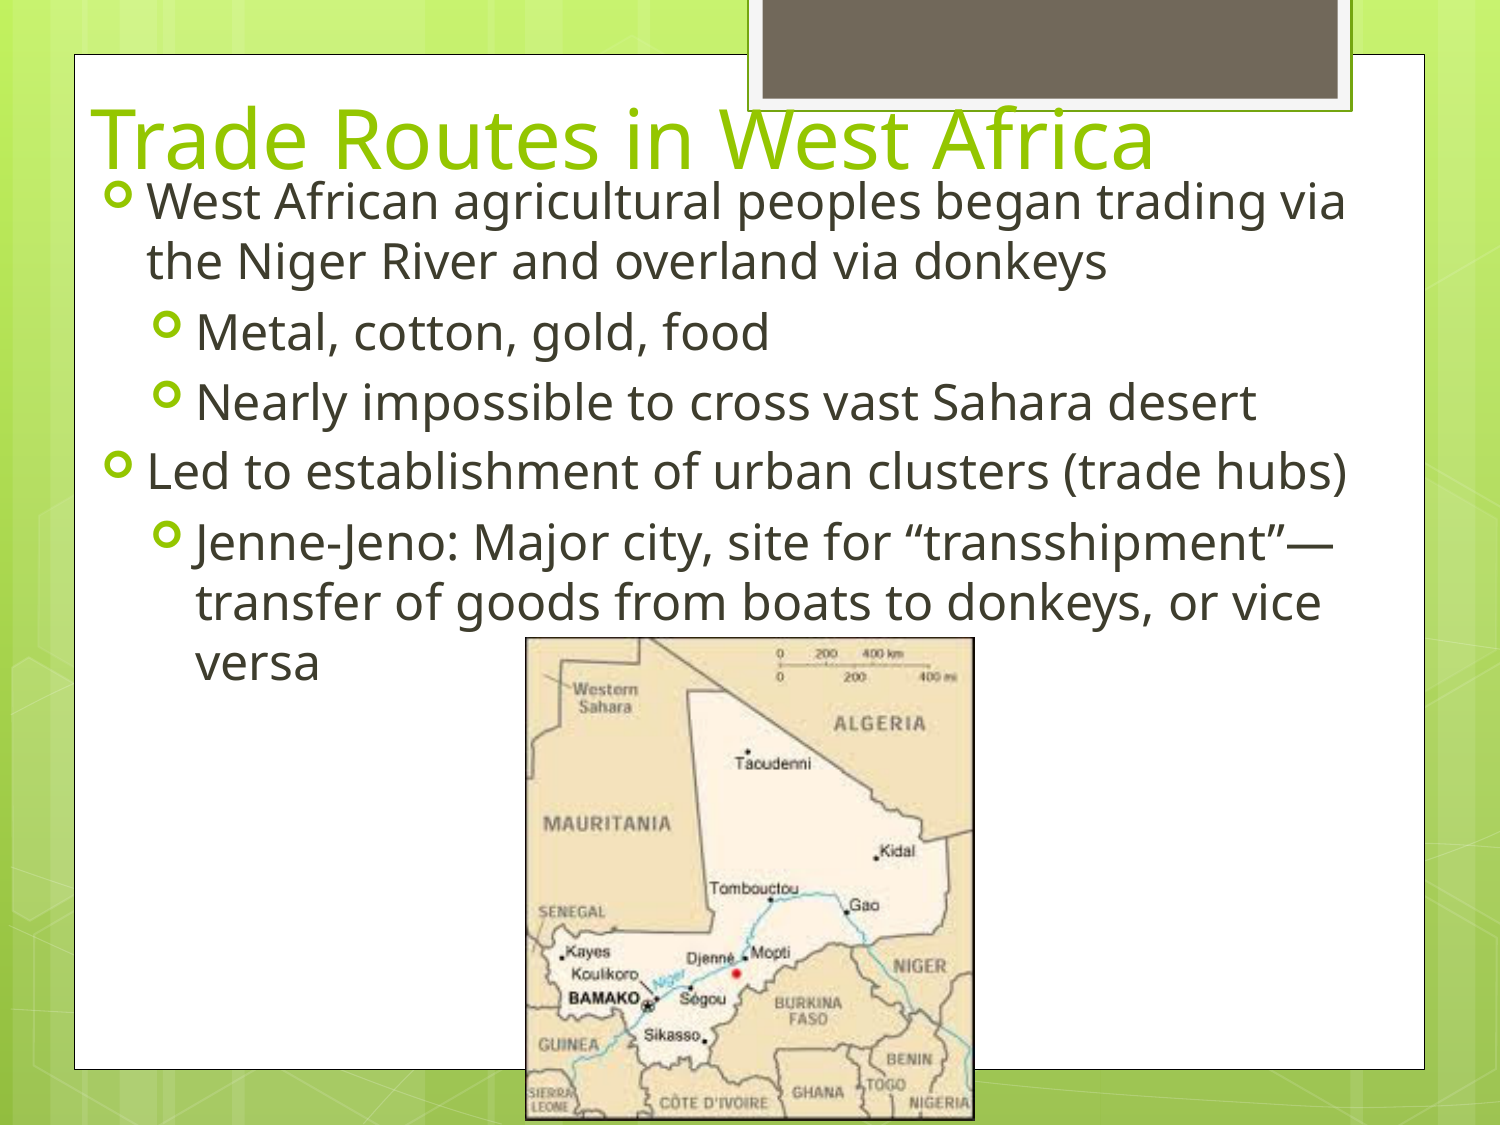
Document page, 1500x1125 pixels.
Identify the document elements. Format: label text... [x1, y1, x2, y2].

picture [524, 637, 976, 1121]
title Trade Routes in West Africa [75, 6, 1425, 162]
list West African agricultural peoples began trading via the Niger River and overland via donkeys Metal, cotton, gold, food Nearly impossible to cross vast Sahara desert Led to establishment of urban clusters (trade hubs) Jenne-Jeno: Major city, site for “transshipment”—transfer of goods from boats to donkeys, or vice versa [75, 162, 1425, 905]
